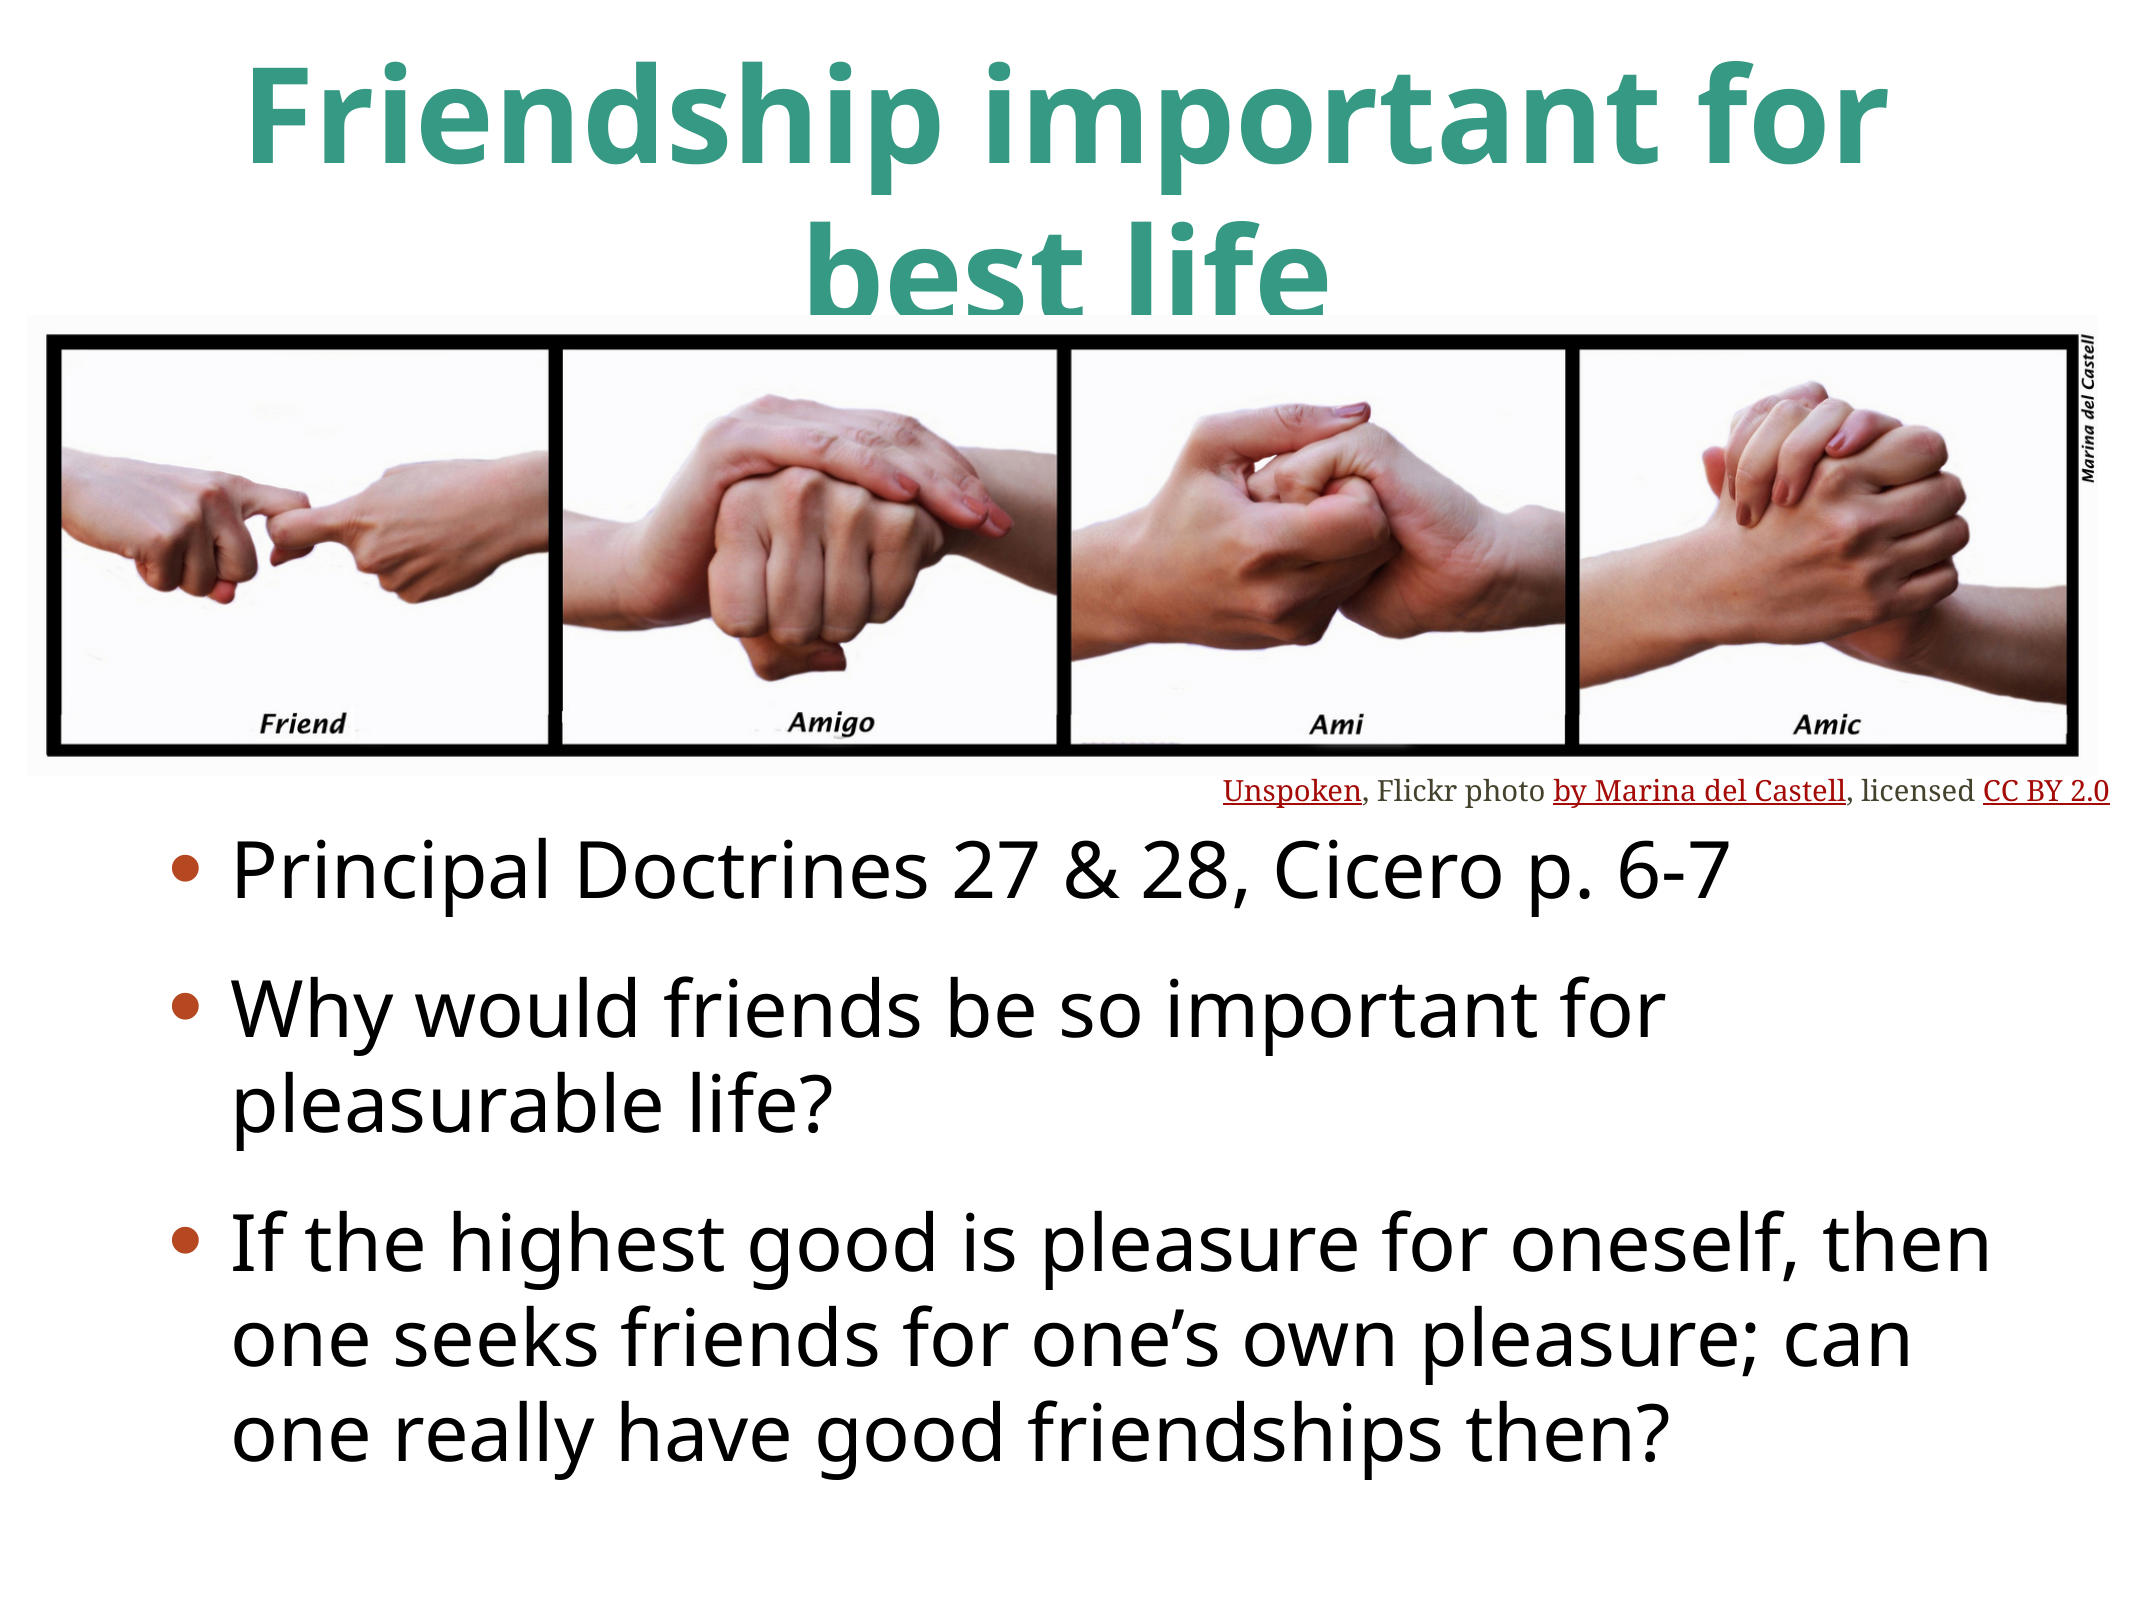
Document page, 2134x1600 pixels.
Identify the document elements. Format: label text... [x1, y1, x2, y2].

title Friendship important for best life [86, 64, 2048, 315]
list Principal Doctrines 27 & 28, Cicero p. 6-7 Why would friends be so important for pleasurable life? If the highest good is pleasure for oneself, then one seeks friends for one’s own pleasure; can one really have good friendships then? [106, 811, 2027, 1533]
text_box Unspoken, Flickr photo by Marina del Castell, licensed CC BY 2.0 [1208, 764, 2134, 820]
picture [26, 315, 2099, 776]
